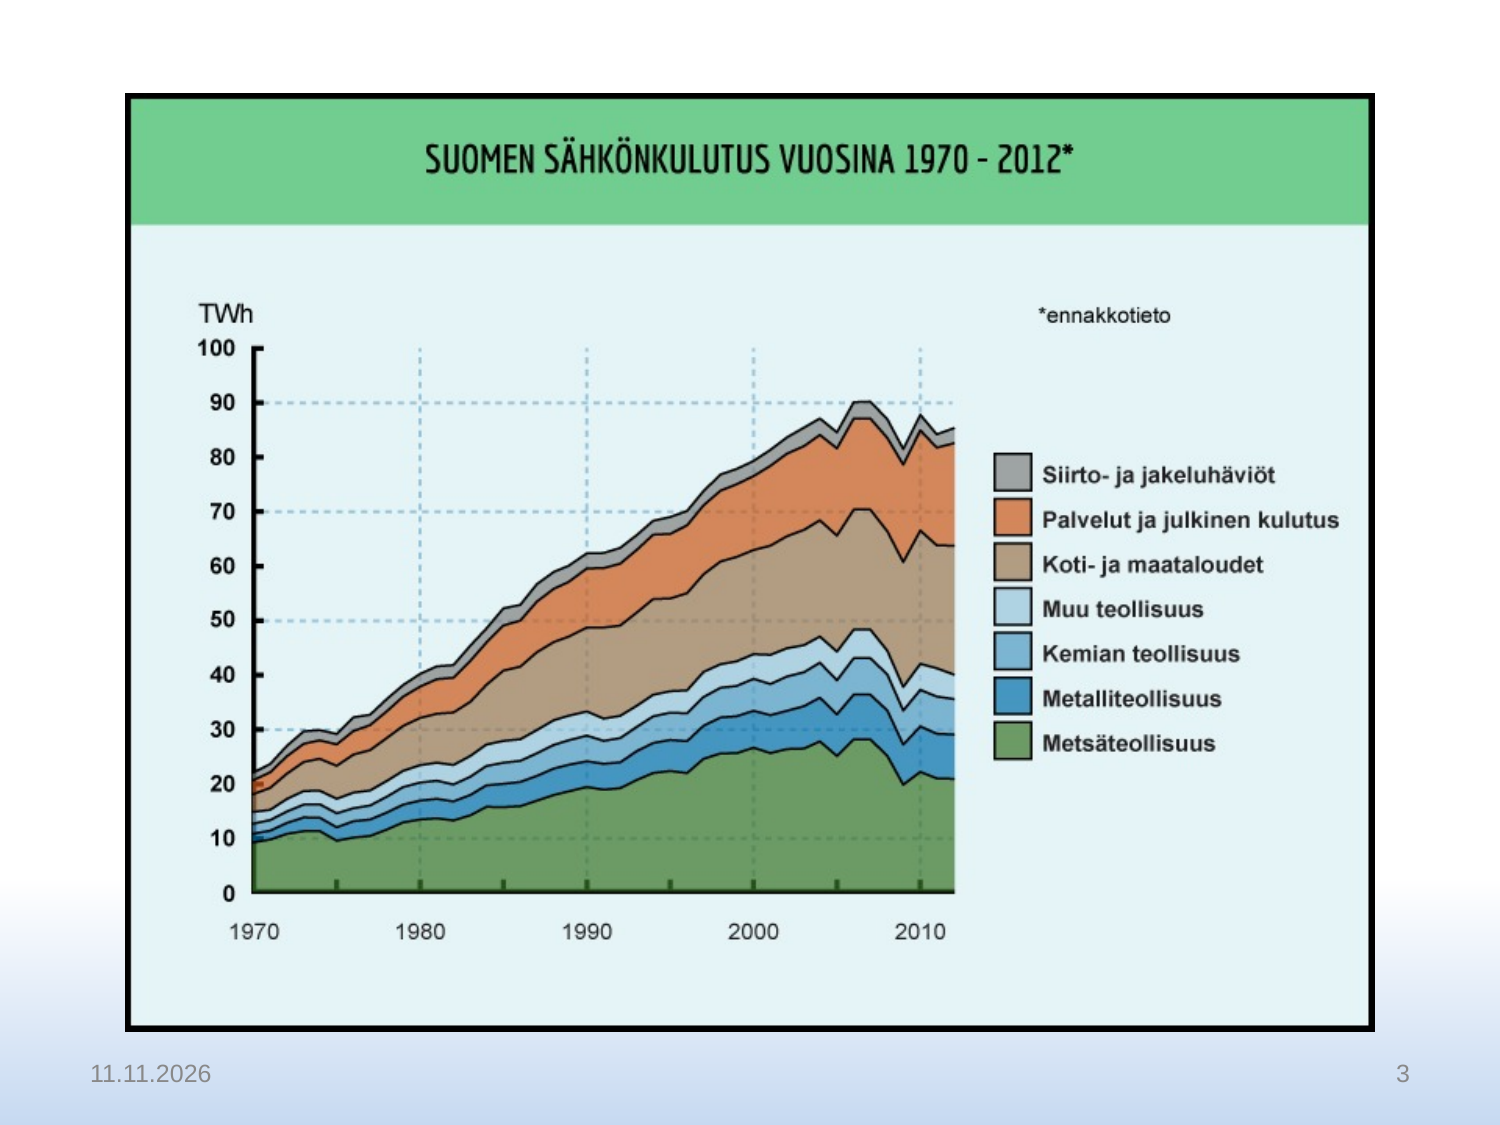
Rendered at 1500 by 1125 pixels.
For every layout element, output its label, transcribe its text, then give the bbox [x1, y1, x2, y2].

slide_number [75, 1042, 425, 1103]
slide_number 3 [1074, 1042, 1425, 1103]
picture [124, 93, 1376, 1032]
